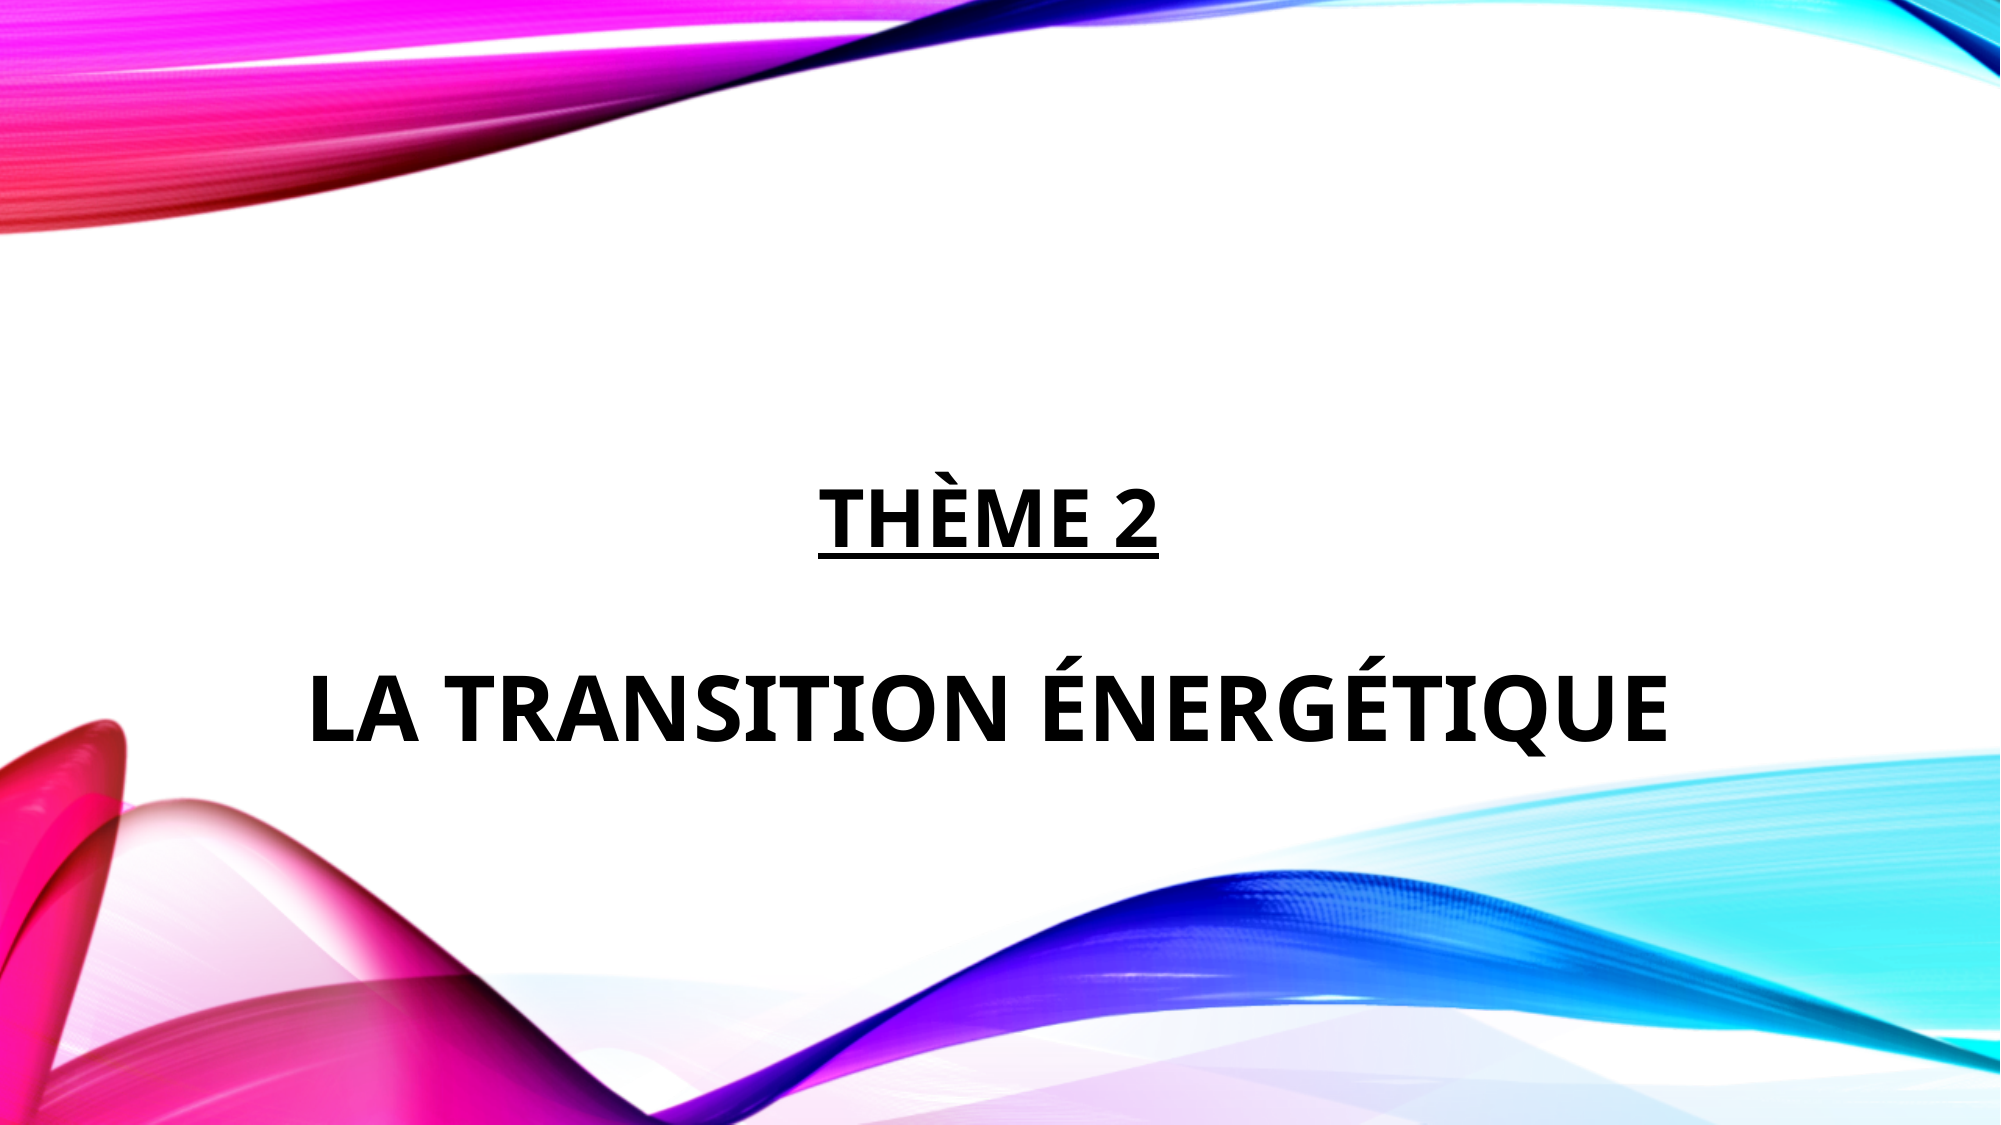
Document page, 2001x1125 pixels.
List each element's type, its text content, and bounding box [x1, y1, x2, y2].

picture [1795, 1003, 1805, 1008]
picture [0, 0, 2000, 237]
picture [1749, 990, 1760, 994]
title Thème 2 La transition énergétique [213, 469, 1764, 770]
picture [0, 717, 2000, 1125]
